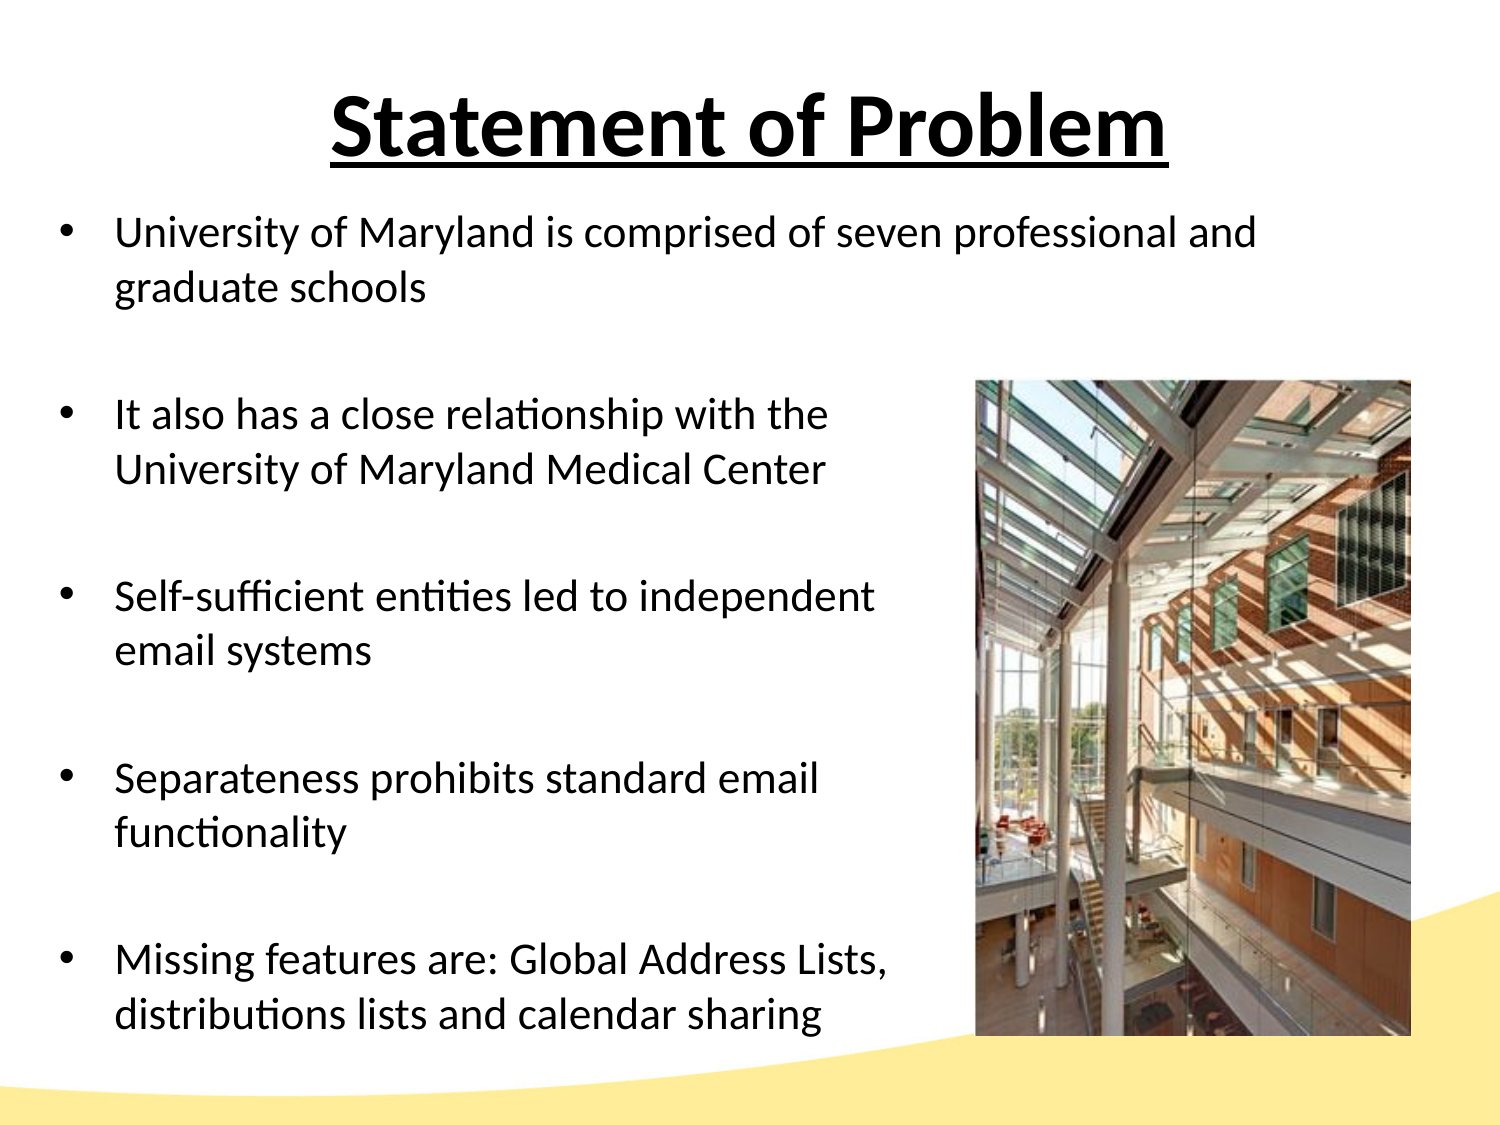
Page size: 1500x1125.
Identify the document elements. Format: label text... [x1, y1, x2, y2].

picture [0, 0, 1500, 1125]
list University of Maryland is comprised of seven professional and graduate schools It also has a close relationship with the University of Maryland Medical Center Self-sufficient entities led to independent email systems Separateness prohibits standard email functionality Missing features are: Global Address Lists, distributions lists and calendar sharing [43, 194, 1394, 1052]
title Statement of Problem [75, 45, 1425, 195]
